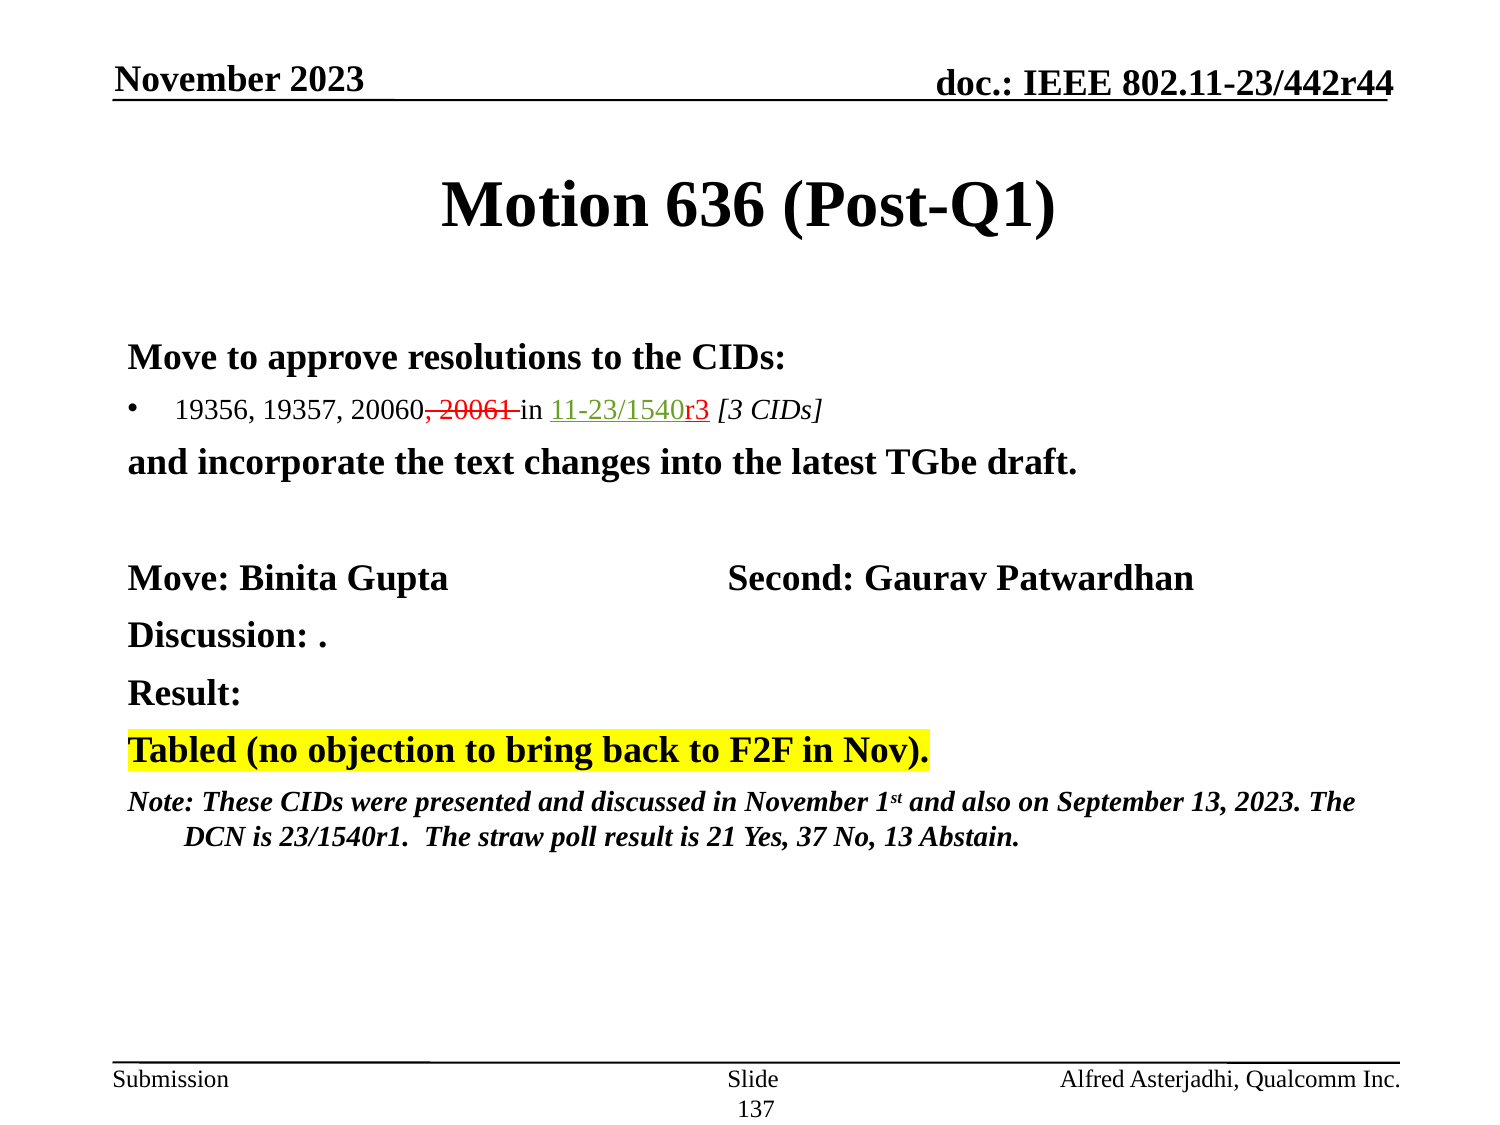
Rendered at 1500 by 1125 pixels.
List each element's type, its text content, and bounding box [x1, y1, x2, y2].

footer Alfred Asterjadhi, Qualcomm Inc. [878, 1061, 1402, 1093]
title Motion 636 (Post-Q1) [112, 112, 1388, 288]
list Move to approve resolutions to the CIDs: 19356, 19357, 20060, 20061 in 11-23/1540r3 [3 CIDs] and incorporate the text changes into the latest TGbe draft. Move: Binita Gupta Second: Gaurav Patwardhan Discussion: . Result: Tabled (no objection to bring back to F2F in Nov). Note: These CIDs were presented and discussed in November 1st and also on September 13, 2023. The DCN is 23/1540r1. The straw poll result is 21 Yes, 37 No, 13 Abstain. [112, 324, 1388, 1000]
slide_number Slide 137 [712, 1061, 800, 1123]
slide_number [114, 54, 423, 100]
